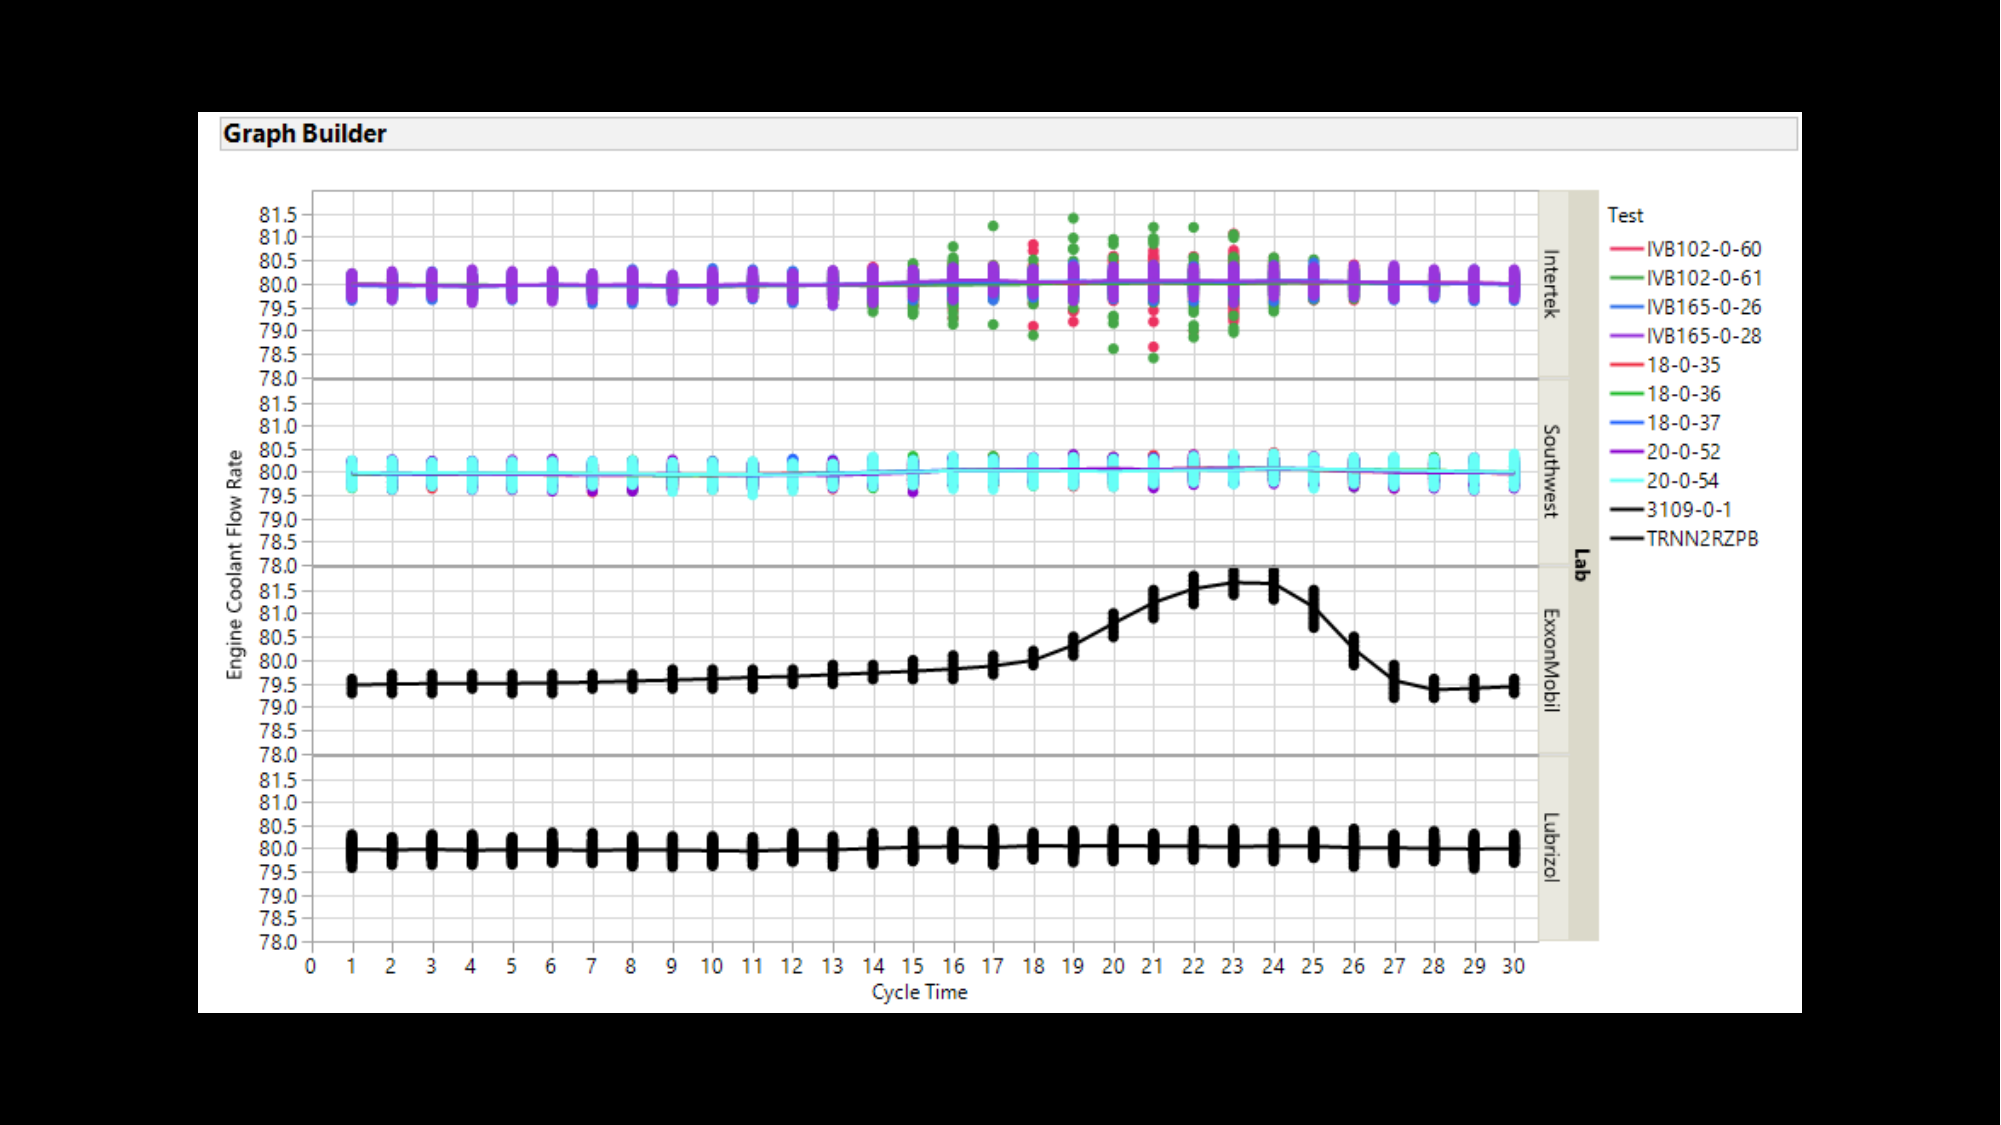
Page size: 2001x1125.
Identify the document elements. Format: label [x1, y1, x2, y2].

picture [198, 112, 1802, 1013]
